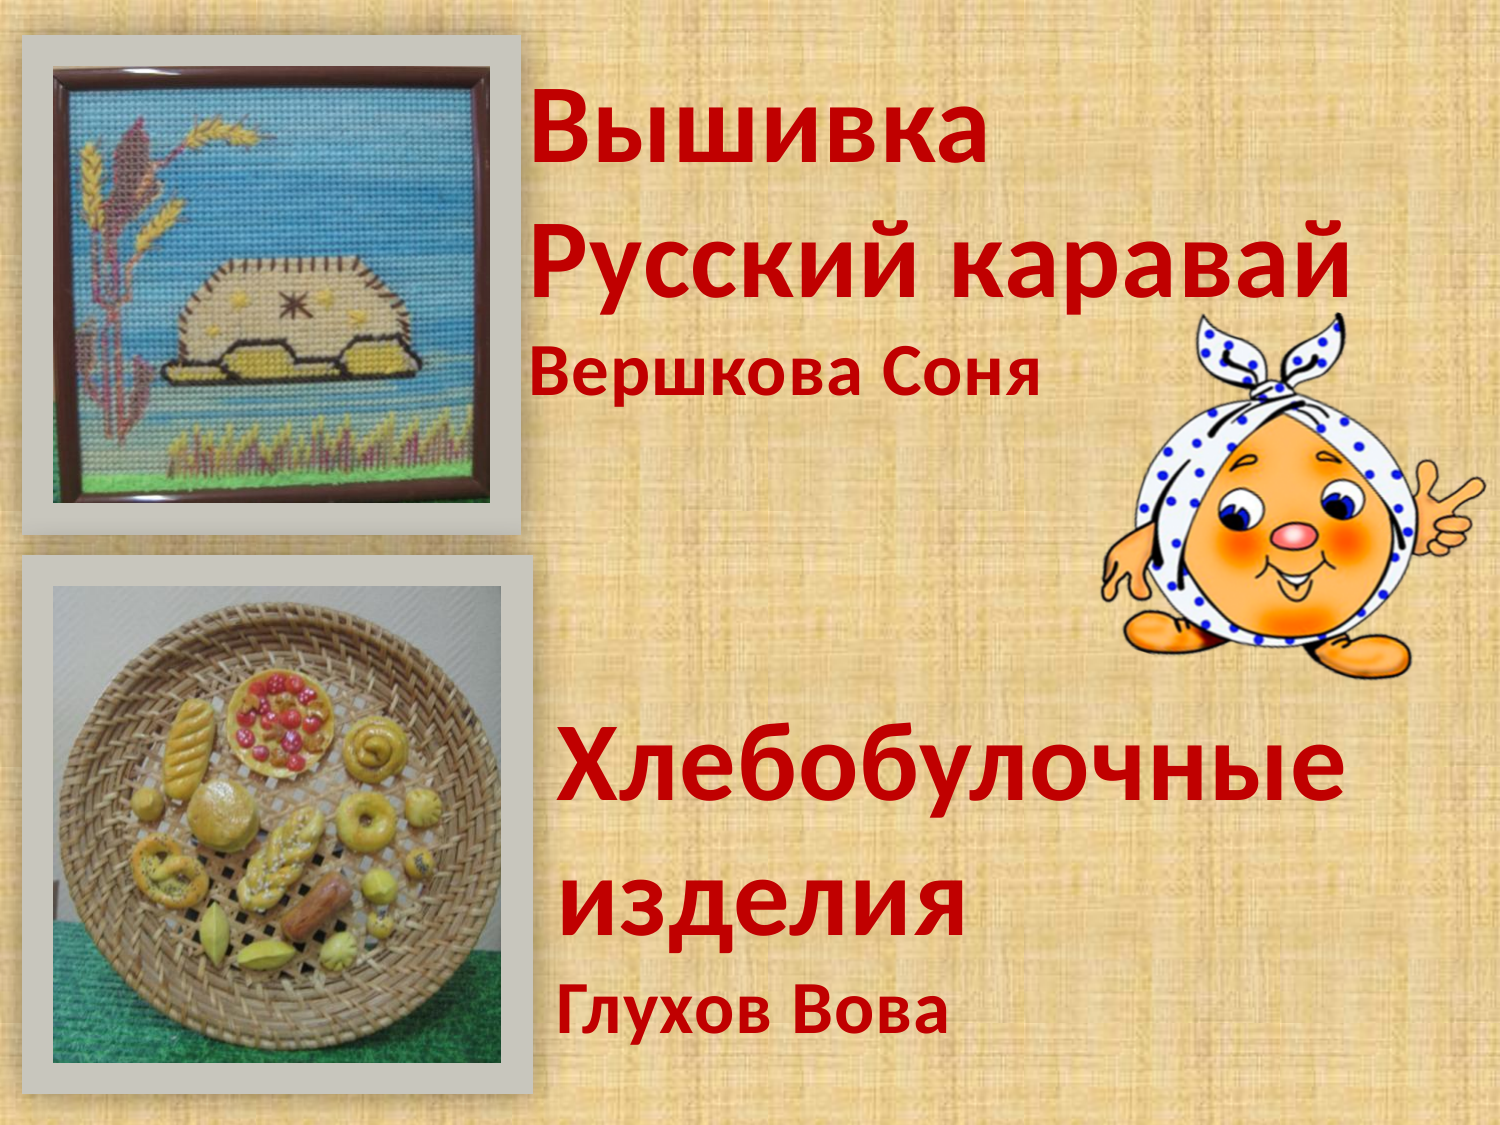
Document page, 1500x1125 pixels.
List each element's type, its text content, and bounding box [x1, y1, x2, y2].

text_box Хлебобулочные изделия Глухов Вова [541, 680, 1364, 1056]
picture [0, 0, 1500, 1125]
text_box Вышивка Русский каравай Вершкова Соня [513, 42, 1459, 418]
